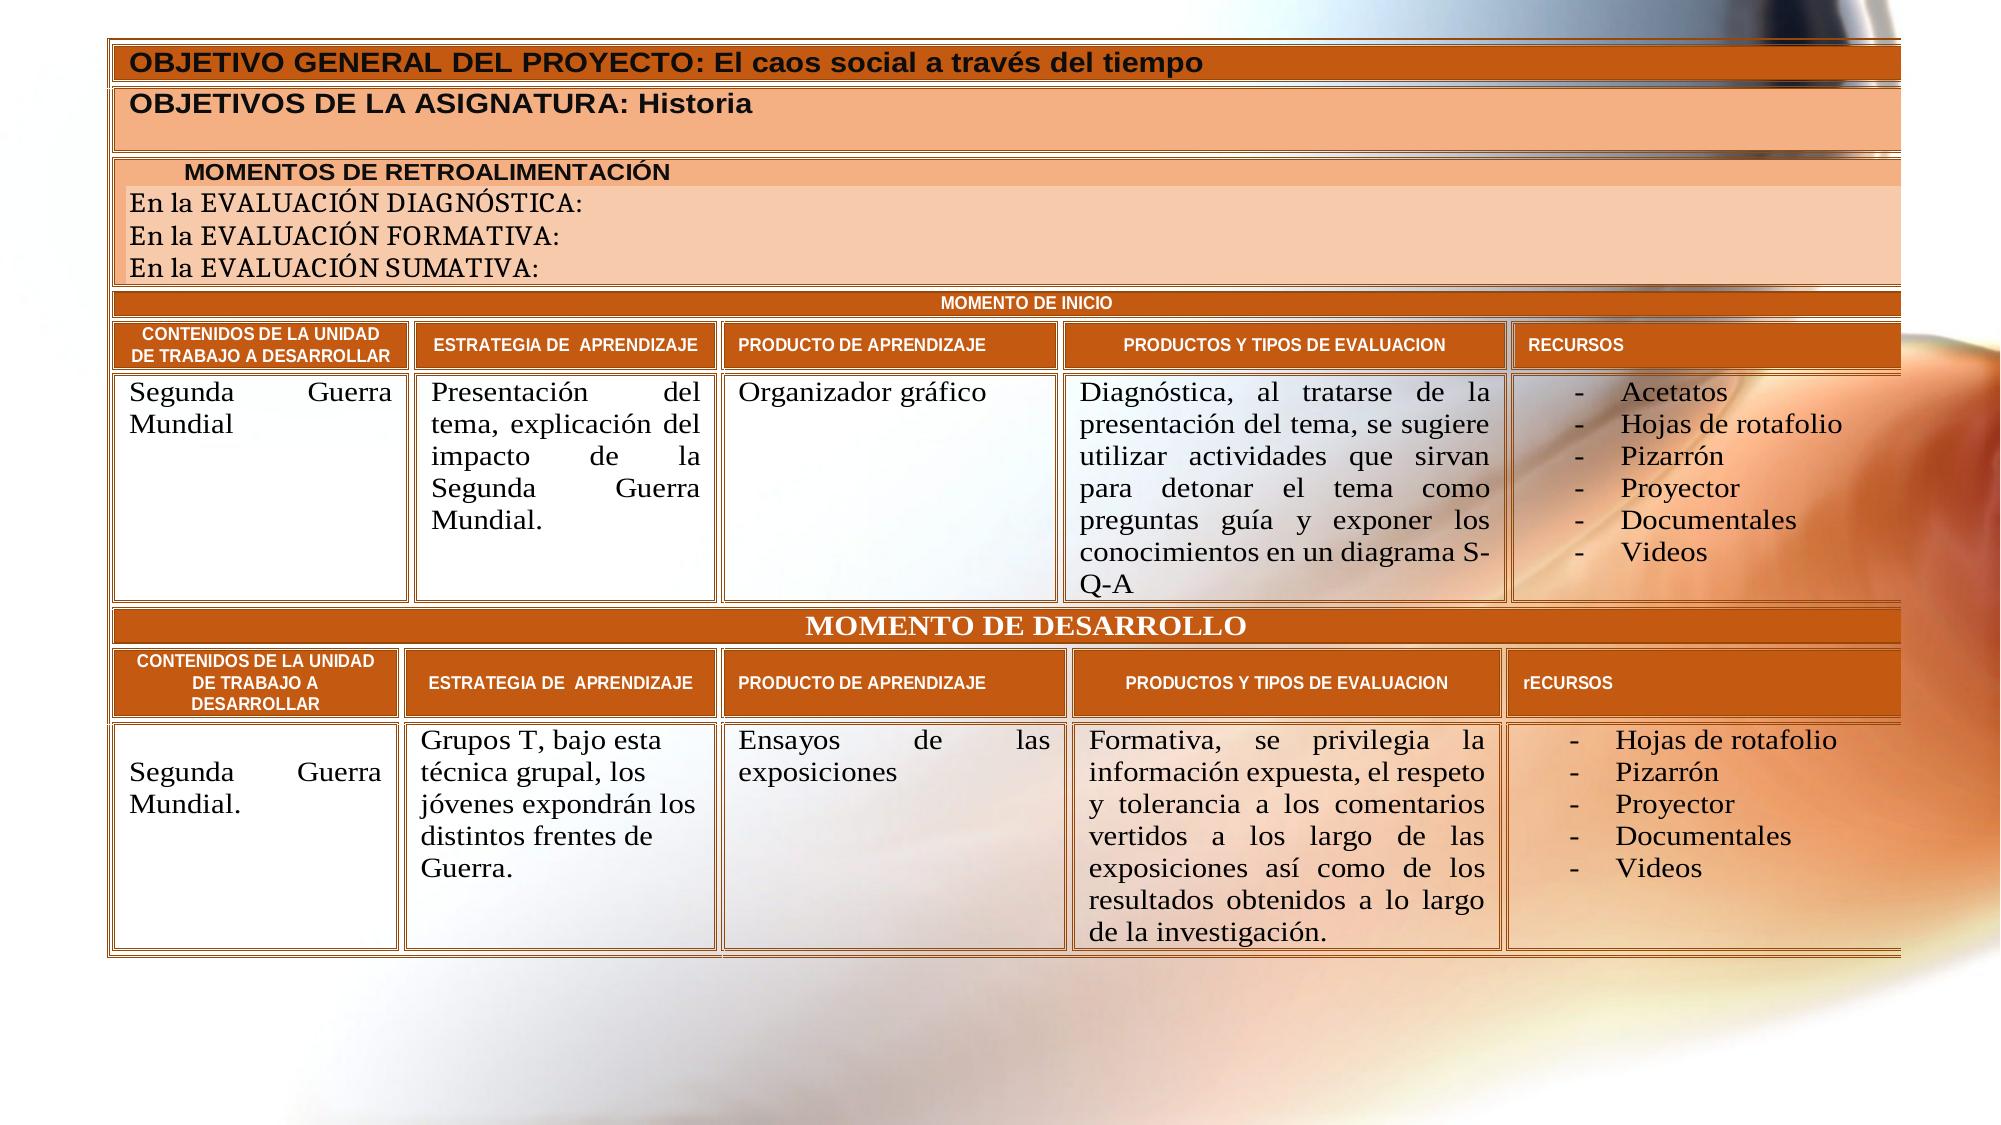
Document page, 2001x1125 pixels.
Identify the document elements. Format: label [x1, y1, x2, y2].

picture [0, 0, 2001, 1125]
text_box [106, 37, 1901, 991]
